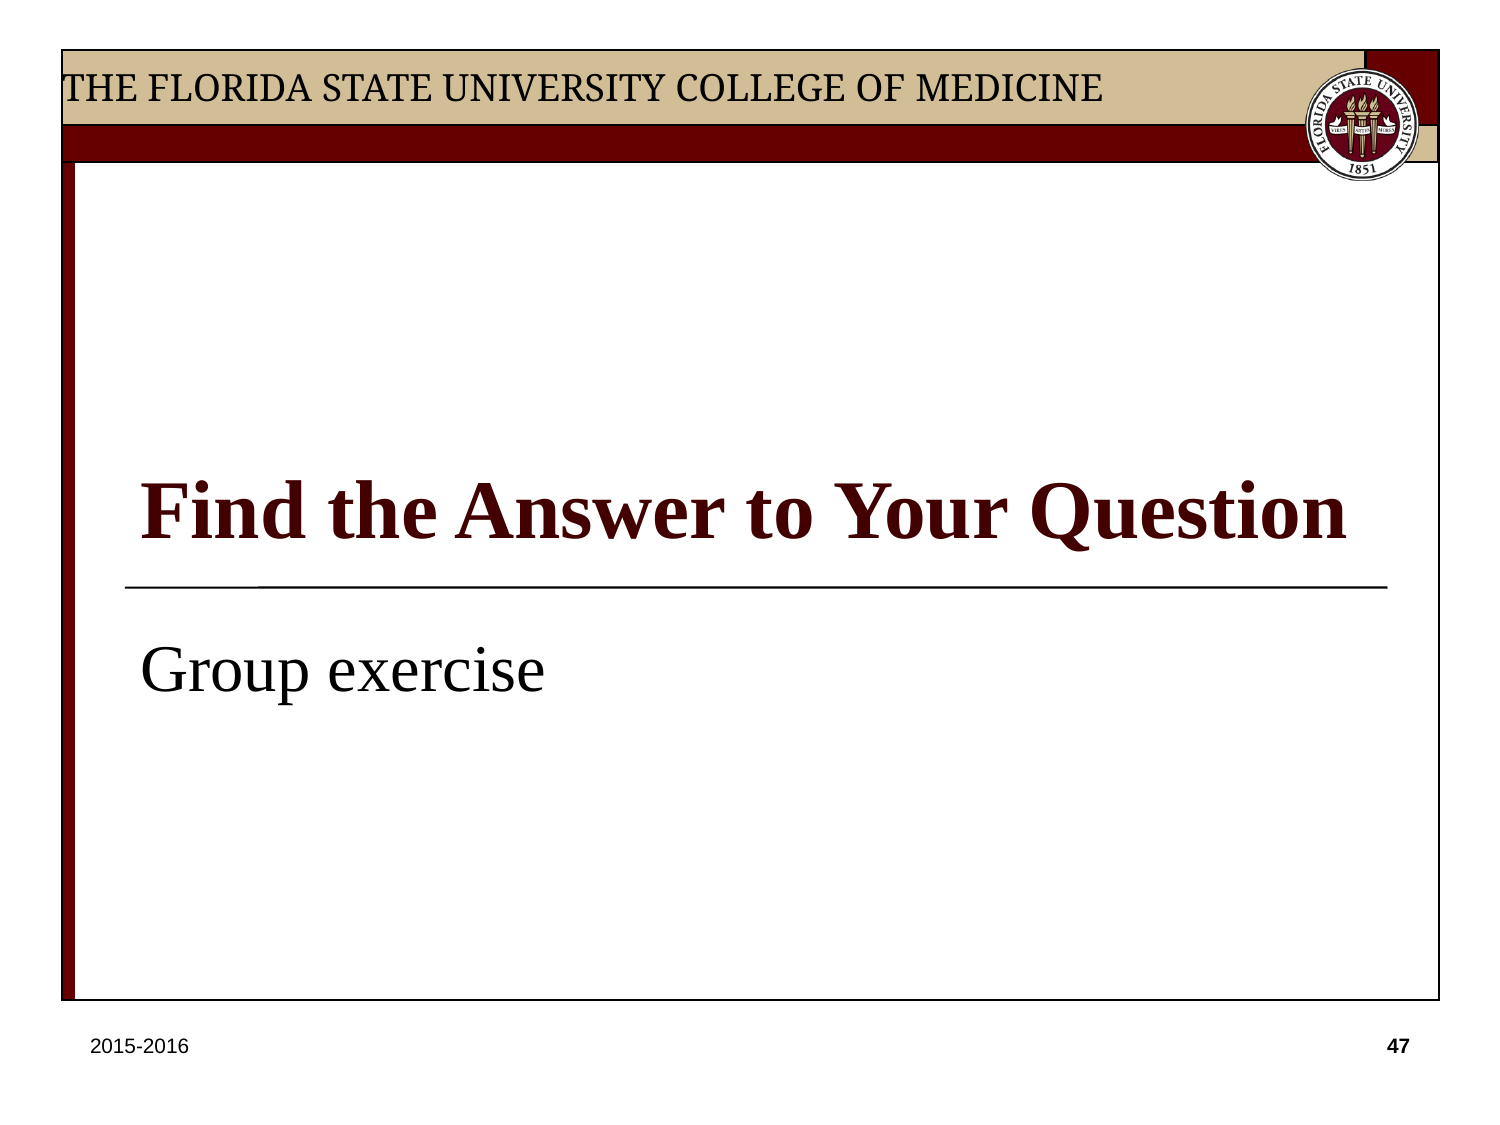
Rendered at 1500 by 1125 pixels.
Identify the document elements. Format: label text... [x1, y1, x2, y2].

subtitle Group exercise [125, 617, 1388, 956]
slide_number 2015-2016 [74, 1024, 426, 1101]
picture [1305, 68, 1419, 181]
title Find the Answer to Your Question [125, 224, 1388, 563]
slide_number 47 [1074, 1024, 1426, 1101]
